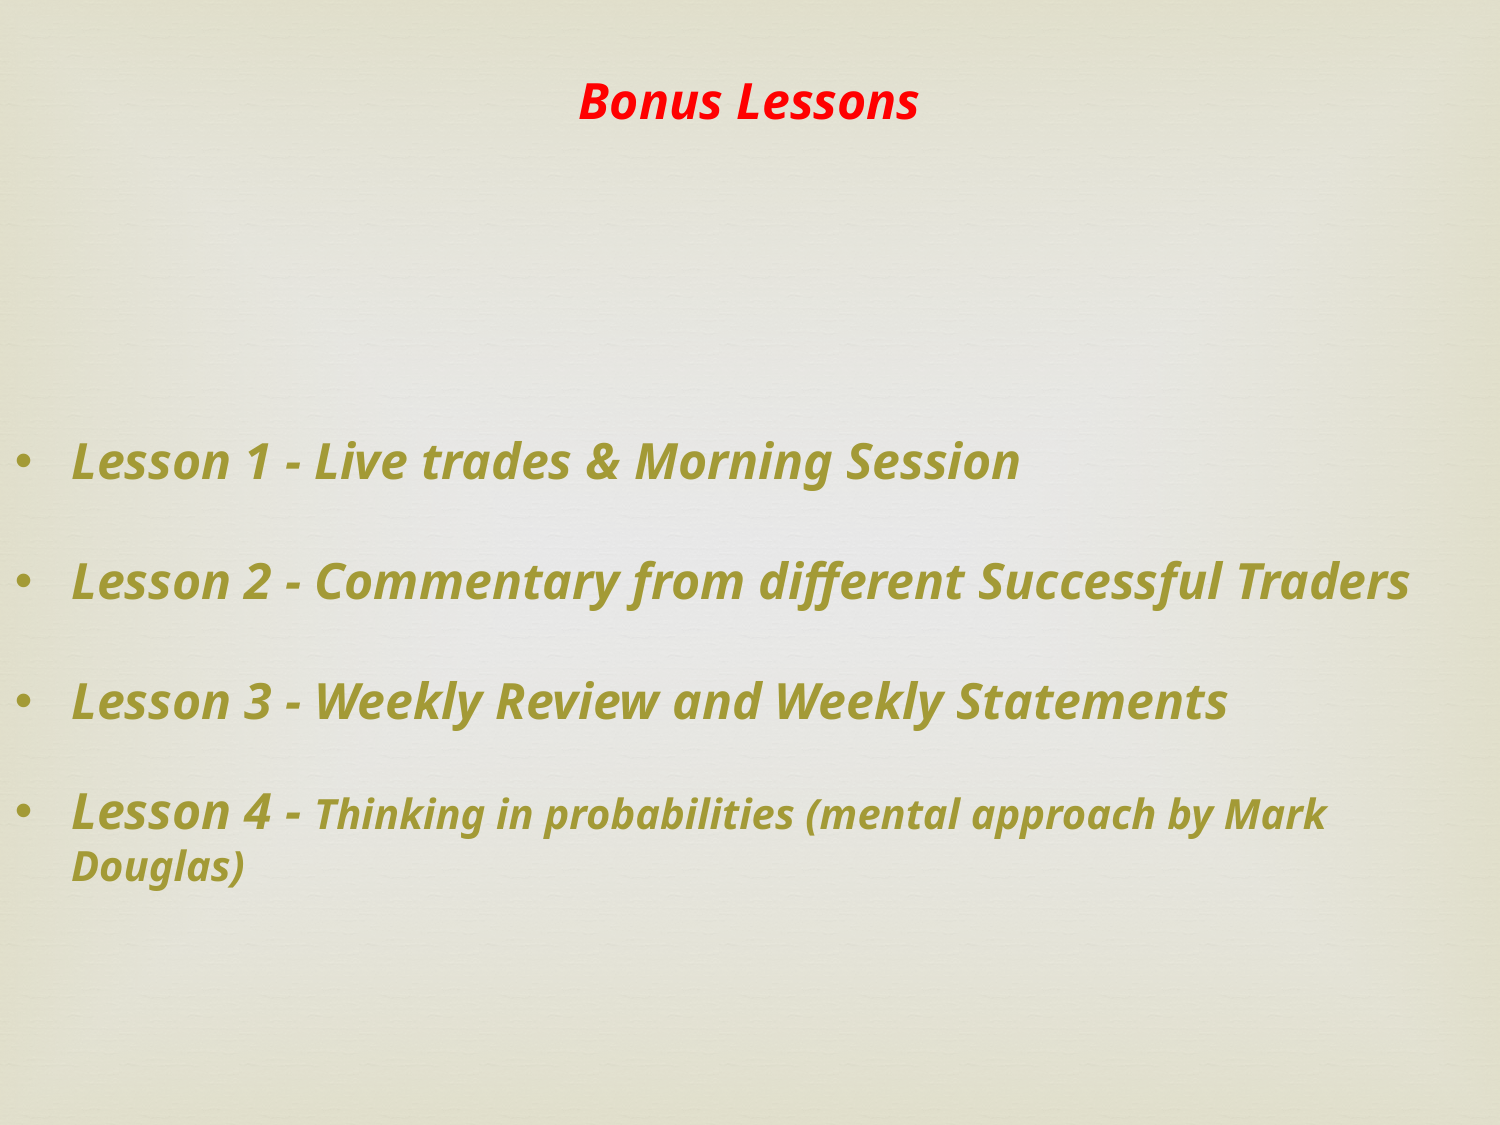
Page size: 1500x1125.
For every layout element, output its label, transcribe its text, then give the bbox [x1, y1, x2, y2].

text_box [127, 387, 158, 504]
text_box Bonus Lessons Lesson 1 - Live trades & Morning Session Lesson 2 - Commentary from different Successful Traders Lesson 3 - Weekly Review and Weekly Statements Lesson 4 - Thinking in probabilities (mental approach by Mark Douglas) [0, 62, 1500, 898]
